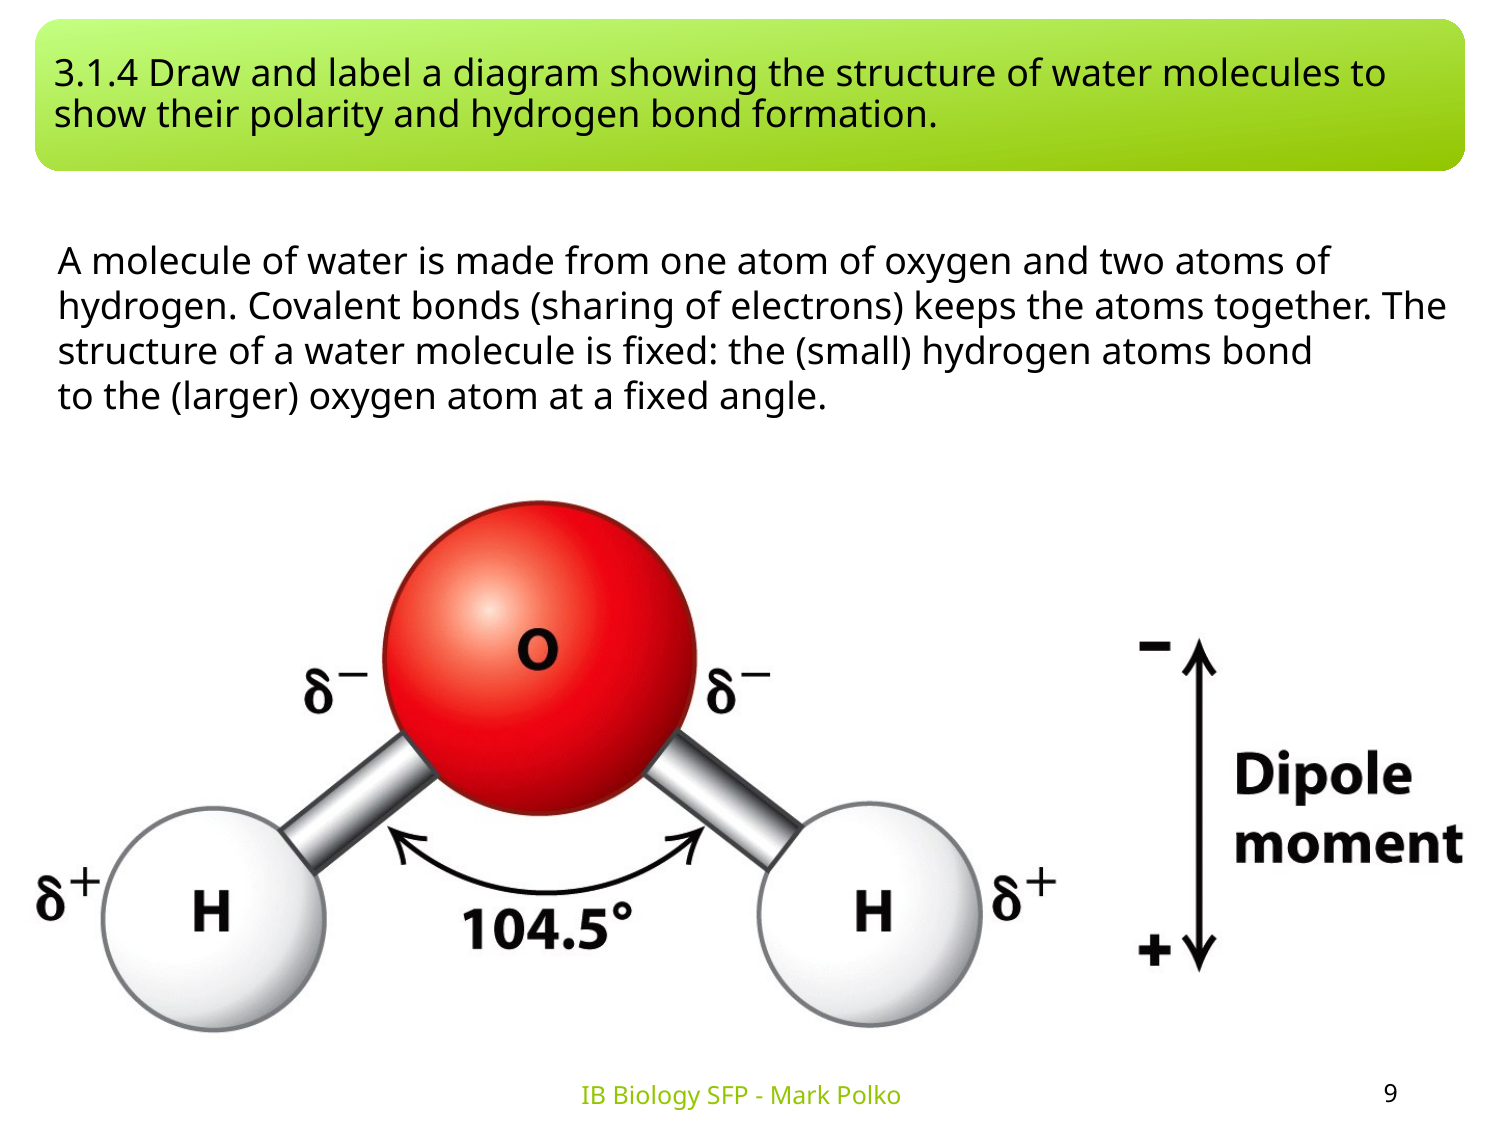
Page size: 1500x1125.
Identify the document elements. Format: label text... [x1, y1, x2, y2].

footer IB Biology SFP - Mark Polko [454, 1065, 1030, 1125]
text_box A molecule of water is made from one atom of oxygen and two atoms of hydrogen. Covalent bonds (sharing of electrons) keeps the atoms together. The structure of a water molecule is fixed: the (small) hydrogen atoms bond to the (larger) oxygen atom at a fixed angle. [42, 229, 1465, 424]
slide_number 9 [1281, 1064, 1500, 1125]
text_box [35, 18, 1465, 171]
picture [27, 491, 1481, 1054]
